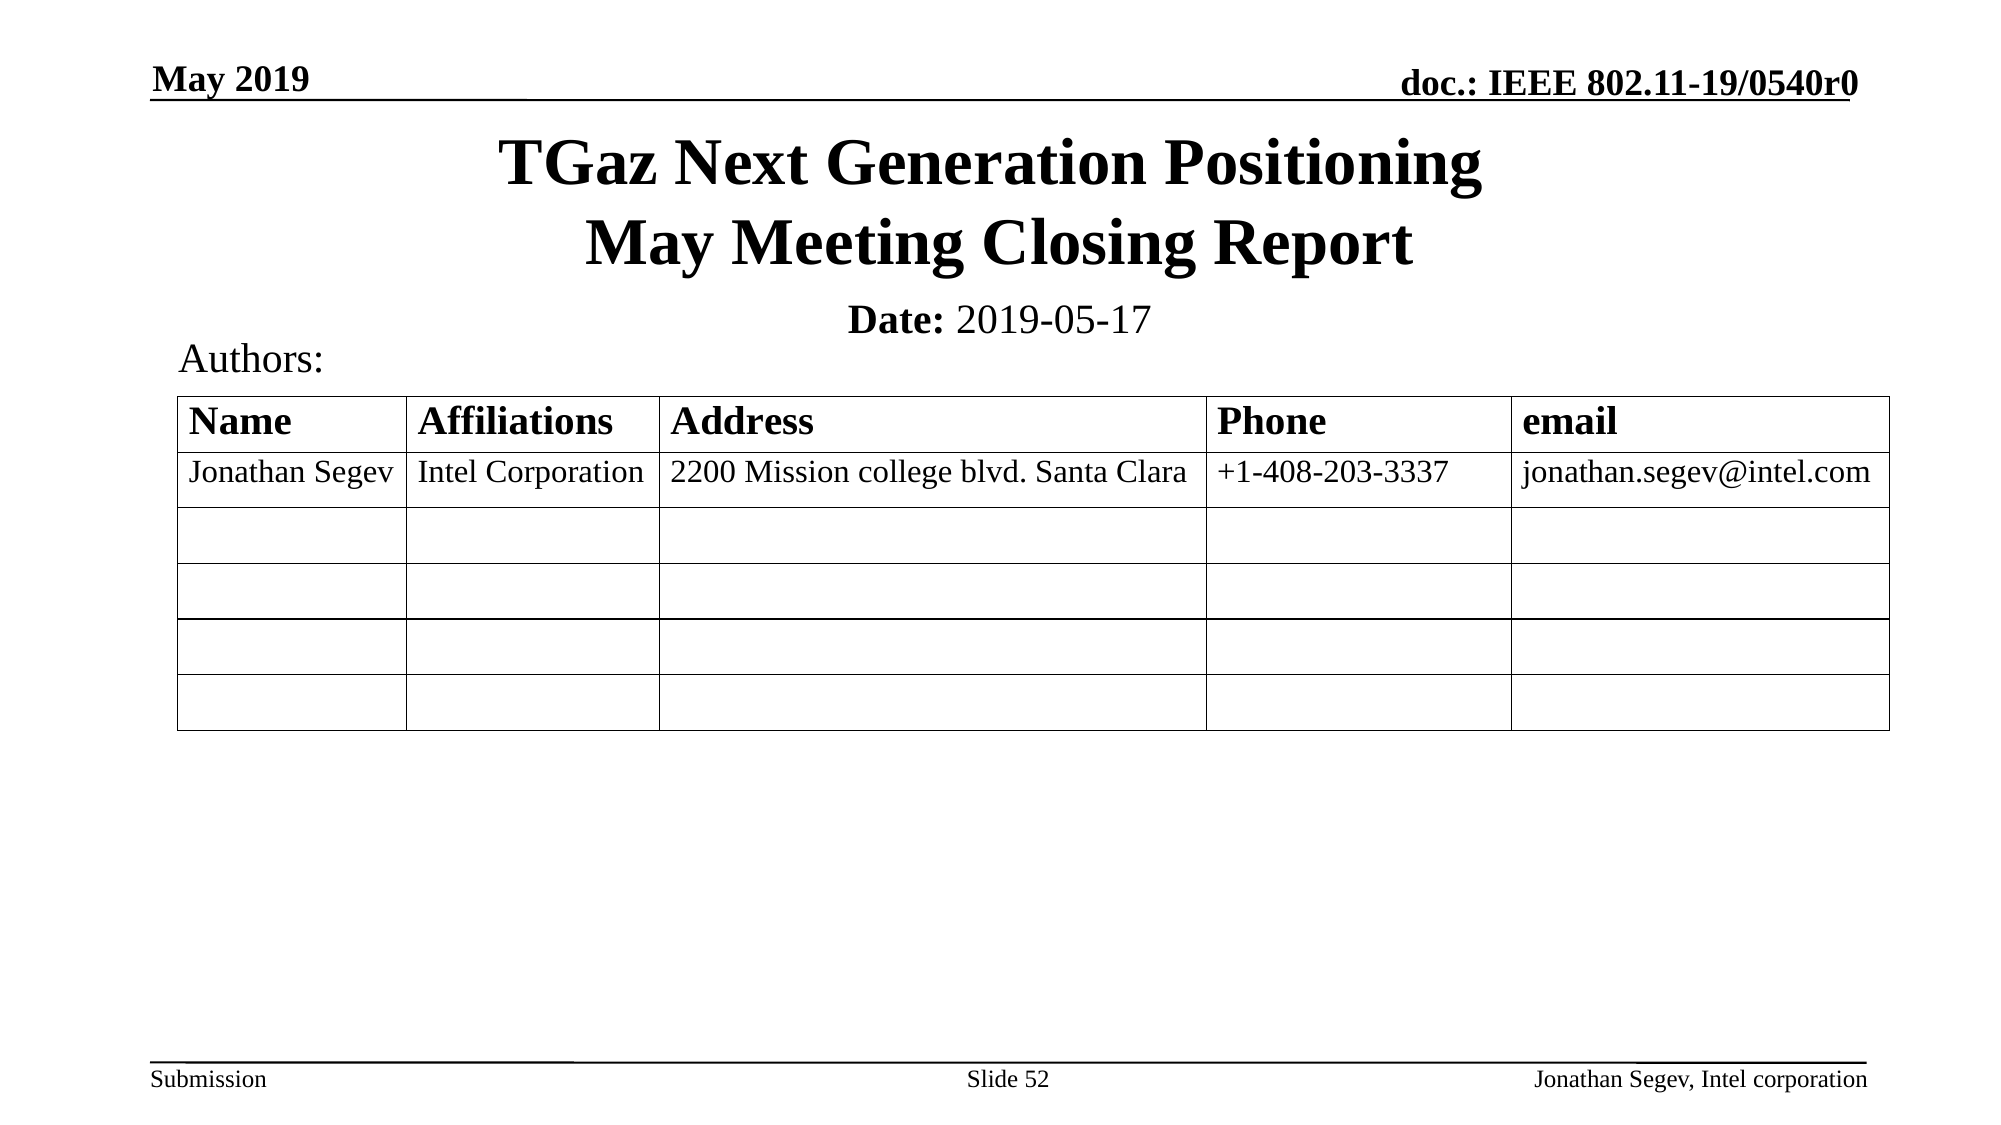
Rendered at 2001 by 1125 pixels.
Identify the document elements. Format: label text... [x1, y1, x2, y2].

text_box Authors: [162, 323, 401, 387]
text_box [162, 396, 1907, 800]
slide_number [152, 54, 563, 100]
footer Jonathan Segev, Intel corporation [1171, 1061, 1869, 1093]
slide_number Slide 52 [950, 1061, 1067, 1123]
title TGaz Next Generation Positioning May Meeting Closing Report [149, 76, 1851, 319]
subtitle Date: 2019-05-17 [299, 283, 1701, 363]
